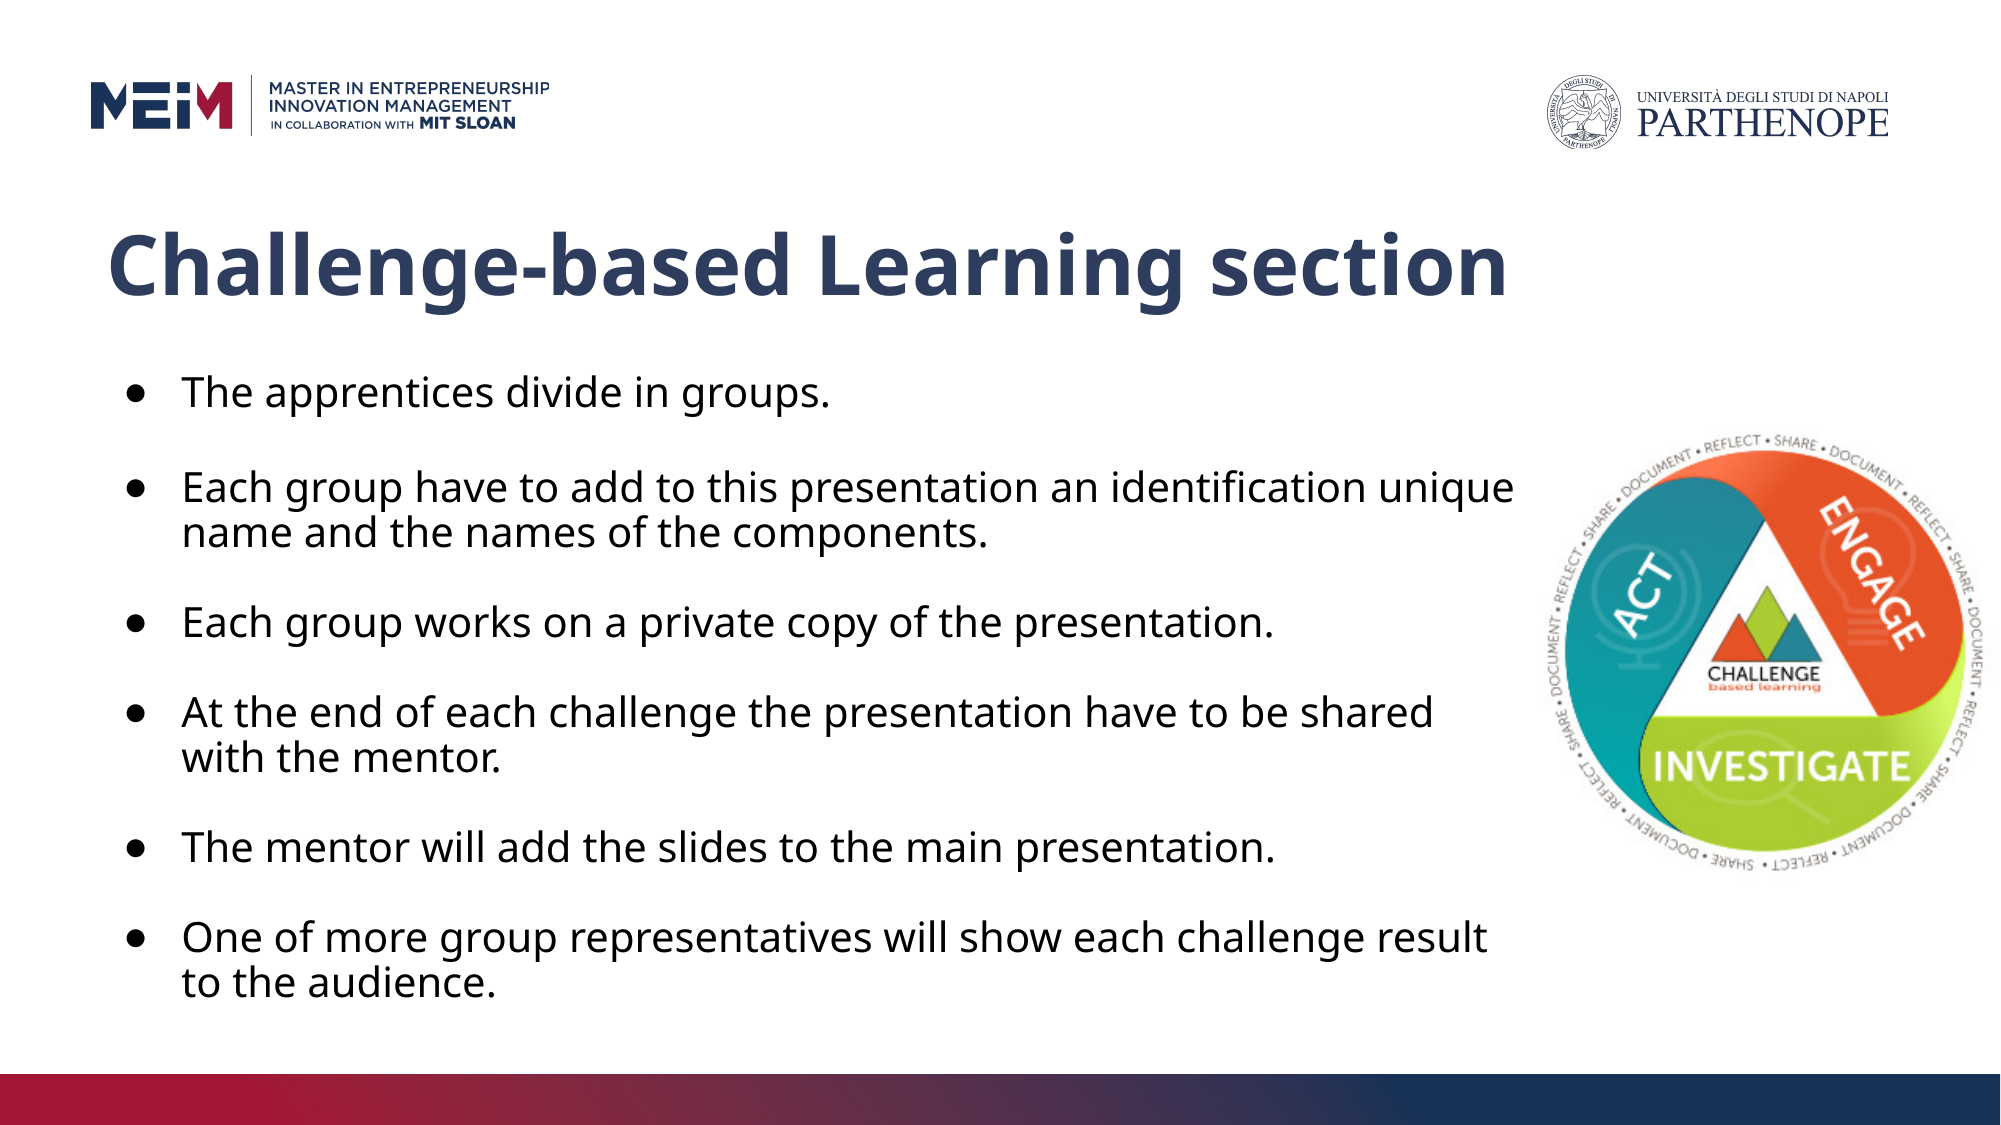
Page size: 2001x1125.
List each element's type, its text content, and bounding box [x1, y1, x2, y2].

picture [0, 1074, 2001, 1125]
picture [91, 75, 549, 136]
picture [1530, 418, 2000, 888]
picture [1547, 75, 1888, 149]
list The apprentices divide in groups. Each group have to add to this presentation an identification unique name and the names of the components. Each group works on a private copy of the presentation. At the end of each challenge the presentation have to be shared with the mentor. The mentor will add the slides to the main presentation. One of more group representatives will show each challenge result to the audience. [91, 363, 1532, 980]
title Challenge-based Learning section [91, 216, 1902, 335]
